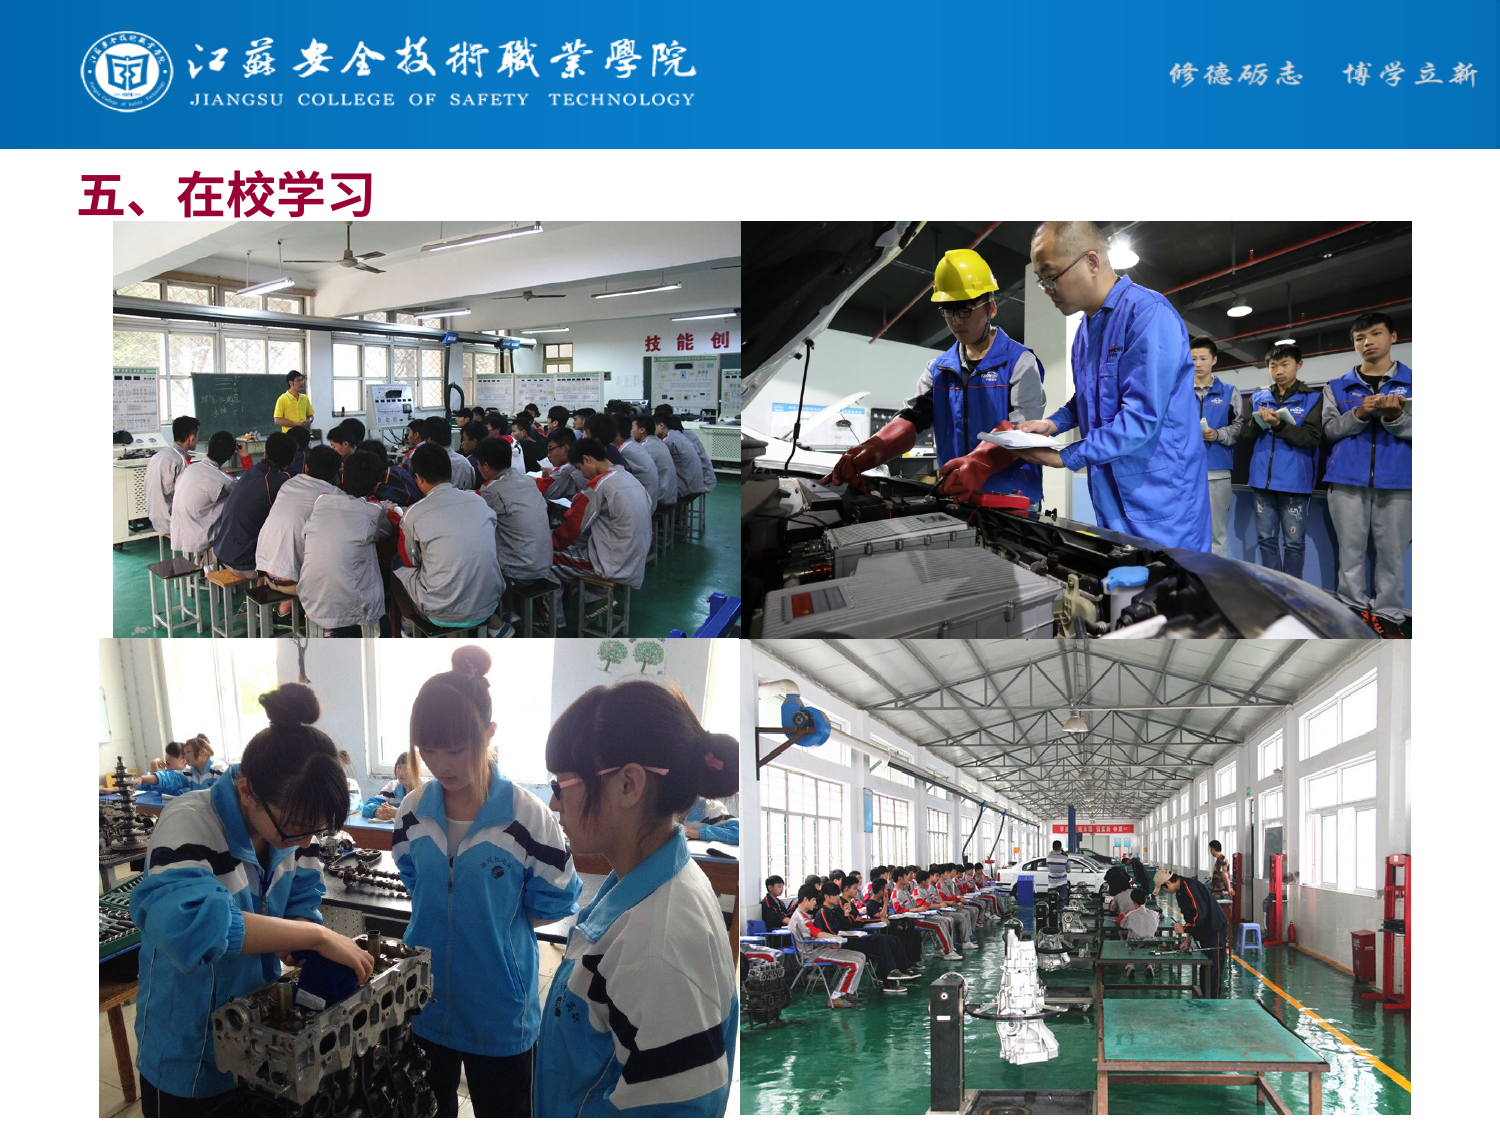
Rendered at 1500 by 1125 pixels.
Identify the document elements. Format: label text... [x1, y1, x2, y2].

picture [0, 0, 1500, 149]
picture [99, 221, 1412, 1119]
title 五、在校学习 [60, 121, 1412, 247]
